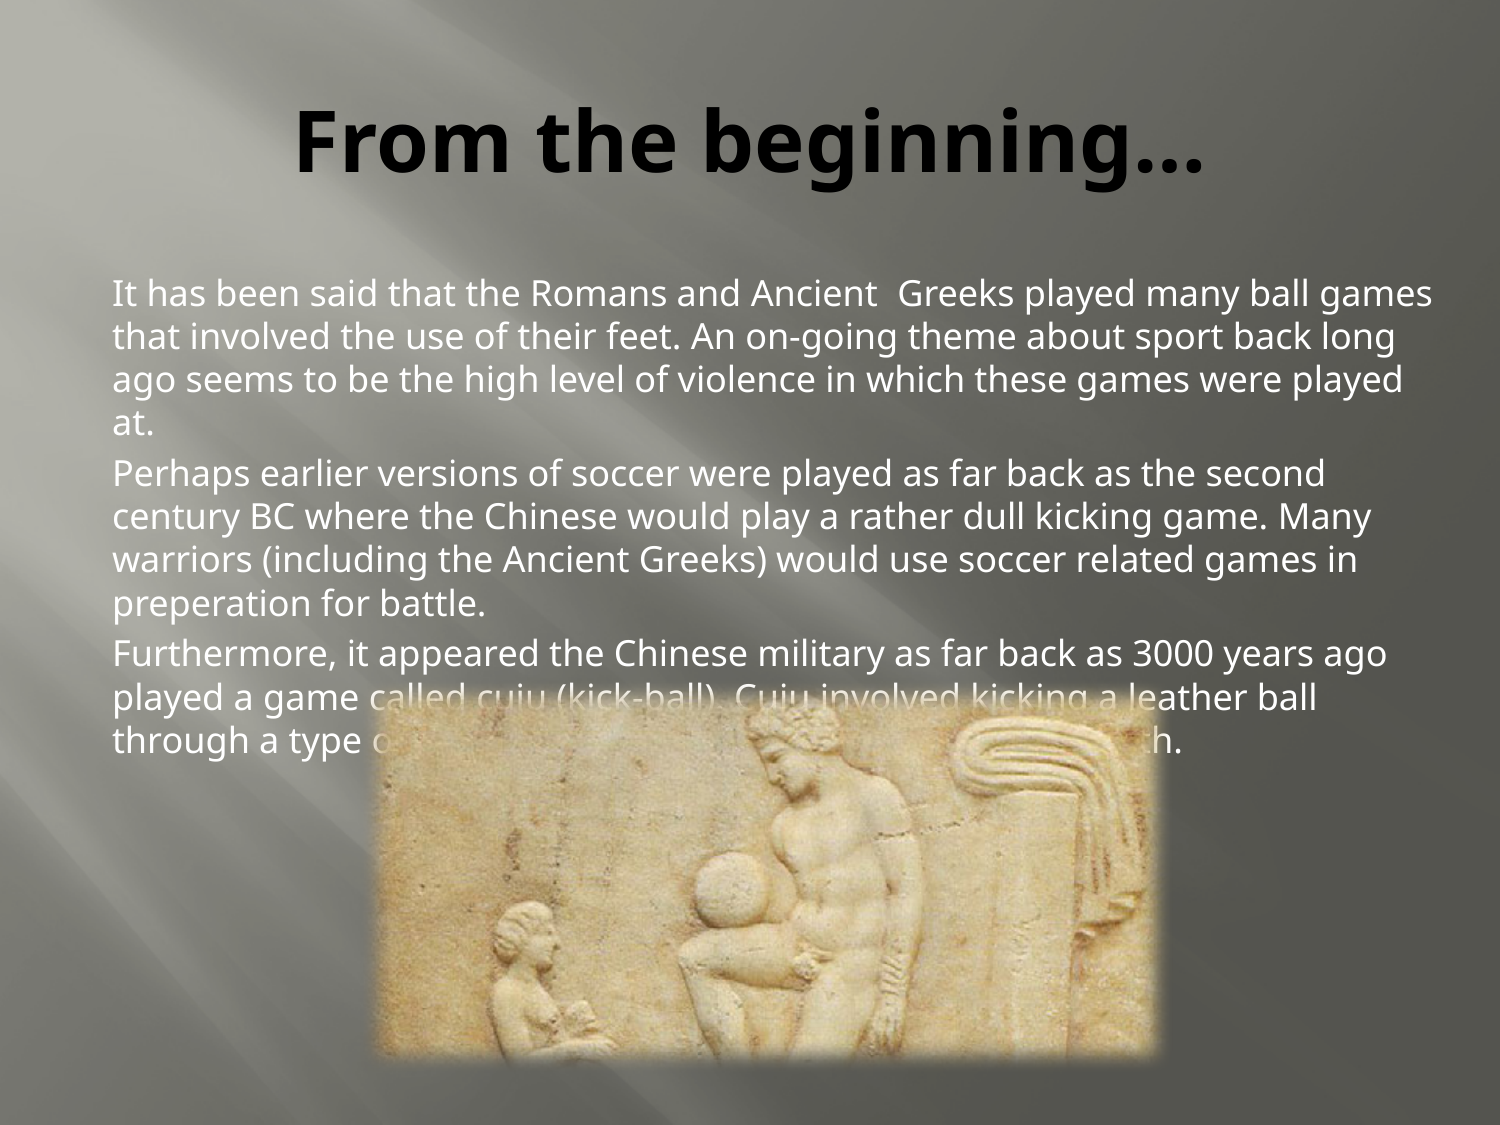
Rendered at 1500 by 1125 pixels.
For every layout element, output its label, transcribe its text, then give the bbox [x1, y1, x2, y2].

title From the beginning… [75, 45, 1425, 233]
picture [359, 680, 1173, 1072]
list It has been said that the Romans and Ancient Greeks played many ball games that involved the use of their feet. An on-going theme about sport back long ago seems to be the high level of violence in which these games were played at. Perhaps earlier versions of soccer were played as far back as the second century BC where the Chinese would play a rather dull kicking game. Many warriors (including the Ancient Greeks) would use soccer related games in preperation for battle. Furthermore, it appeared the Chinese military as far back as 3000 years ago played a game called cuju (kick-ball). Cuju involved kicking a leather ball through a type of goal made from bamboo canes and silk cloth. [75, 262, 1471, 776]
